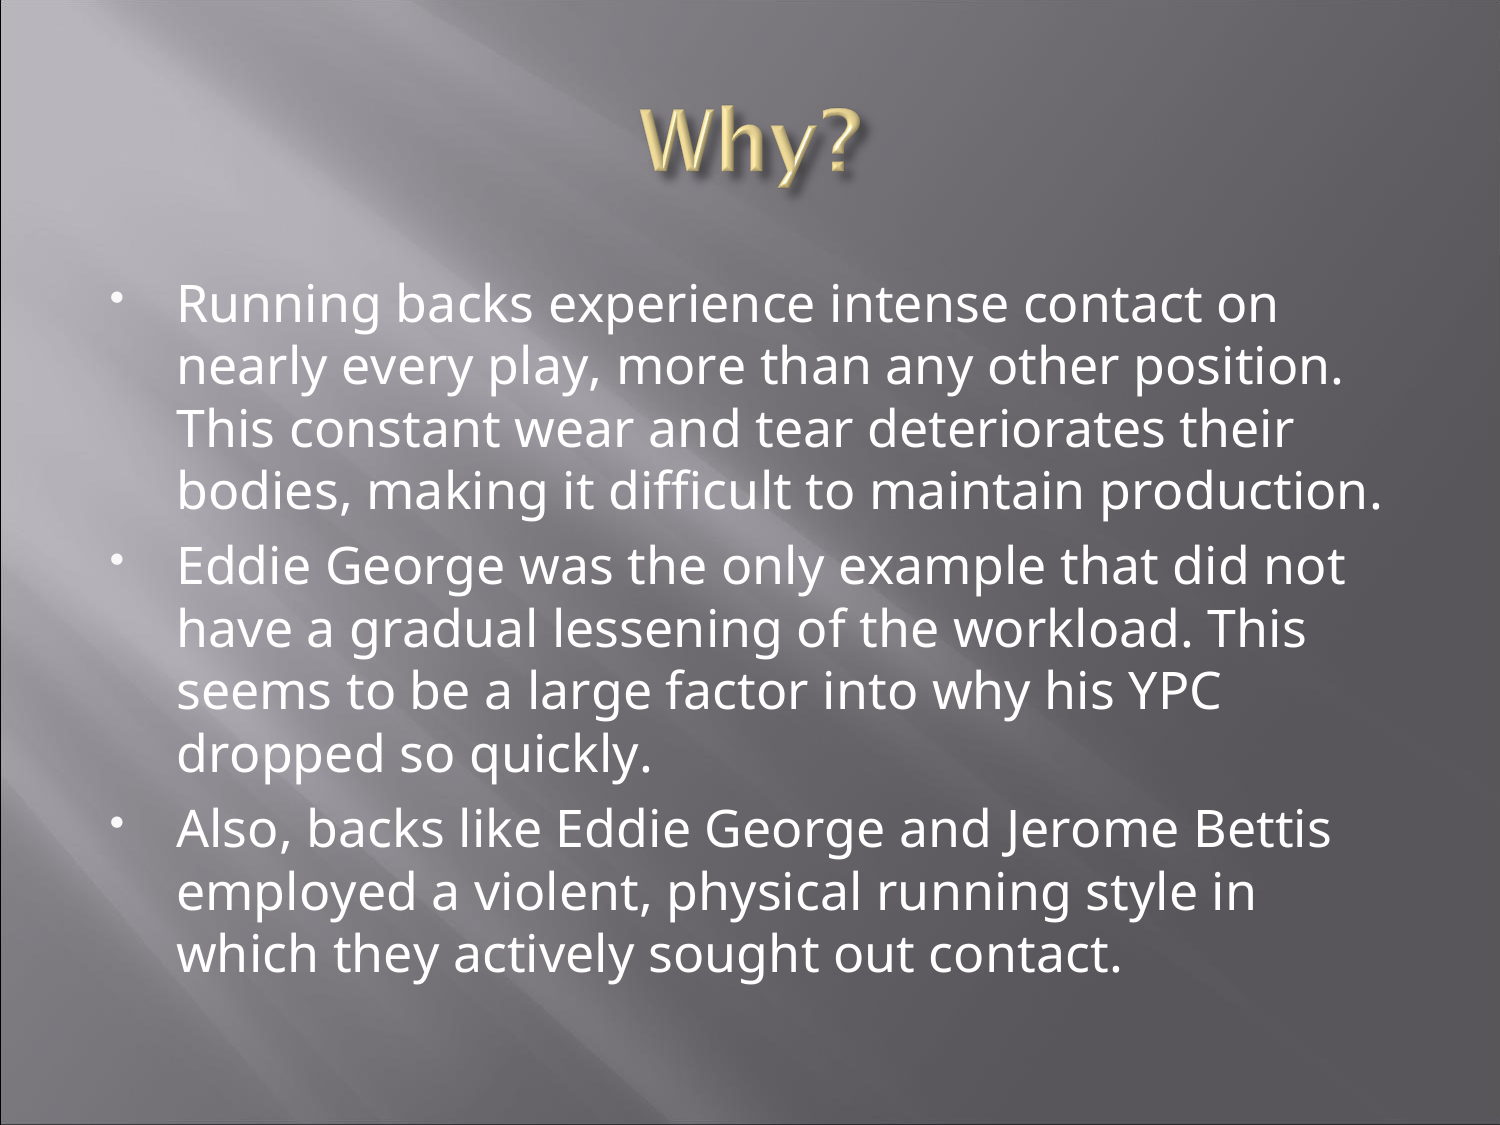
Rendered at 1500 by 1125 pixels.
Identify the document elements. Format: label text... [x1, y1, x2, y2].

picture [0, 0, 1500, 1125]
text_box Running backs experience intense contact on nearly every play, more than any other position. This constant wear and tear deteriorates their bodies, making it difficult to maintain production. Eddie George was the only example that did not have a gradual lessening of the workload. This seems to be a large factor into why his YPC dropped so quickly. Also, backs like Eddie George and Jerome Bettis employed a violent, physical running style in which they actively sought out contact. [74, 262, 1425, 1035]
